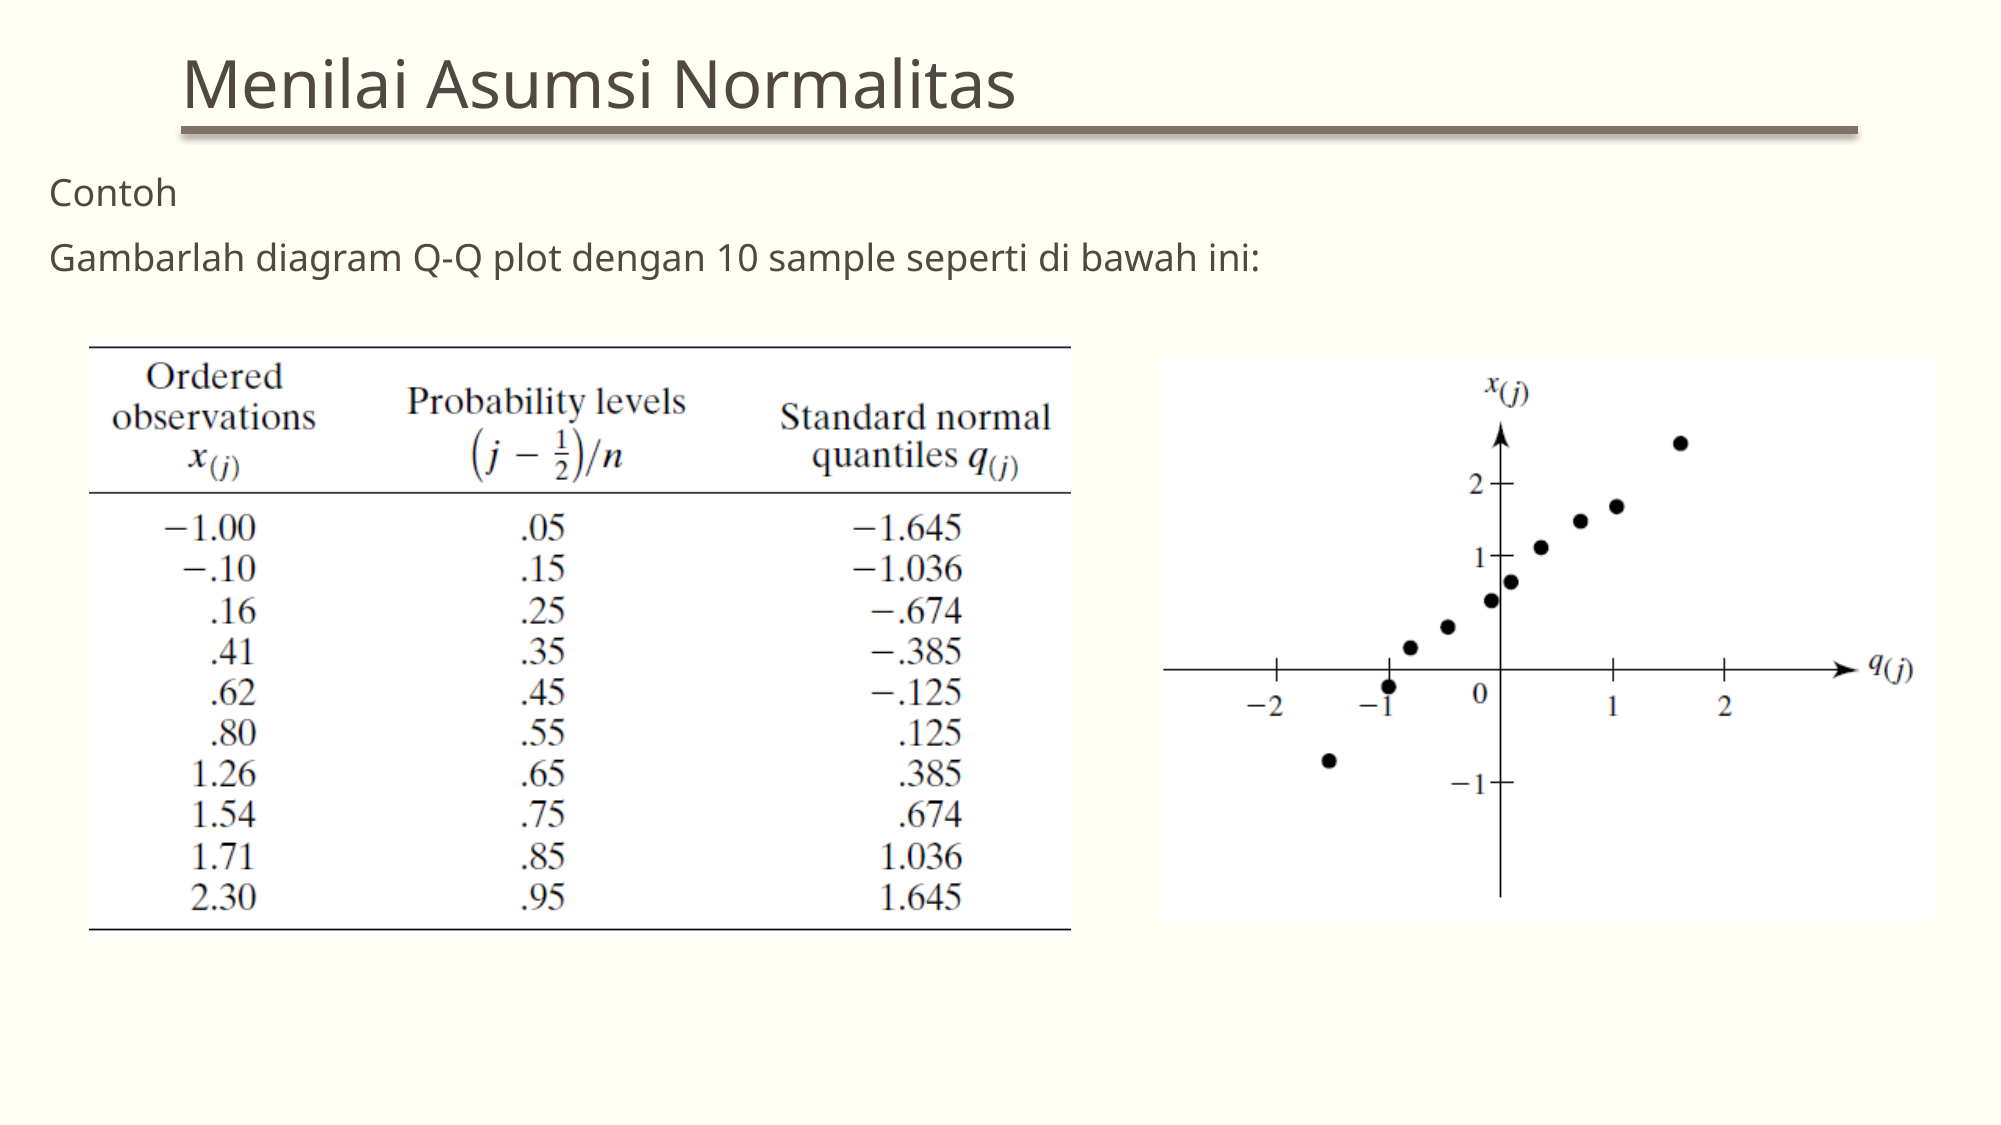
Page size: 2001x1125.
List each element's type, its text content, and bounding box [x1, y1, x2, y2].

picture [89, 339, 1071, 940]
picture [1162, 358, 1935, 921]
list Contoh Gambarlah diagram Q-Q plot dengan 10 sample seperti di bawah ini: [48, 166, 1911, 1113]
title Menilai Asumsi Normalitas [181, 12, 1819, 131]
